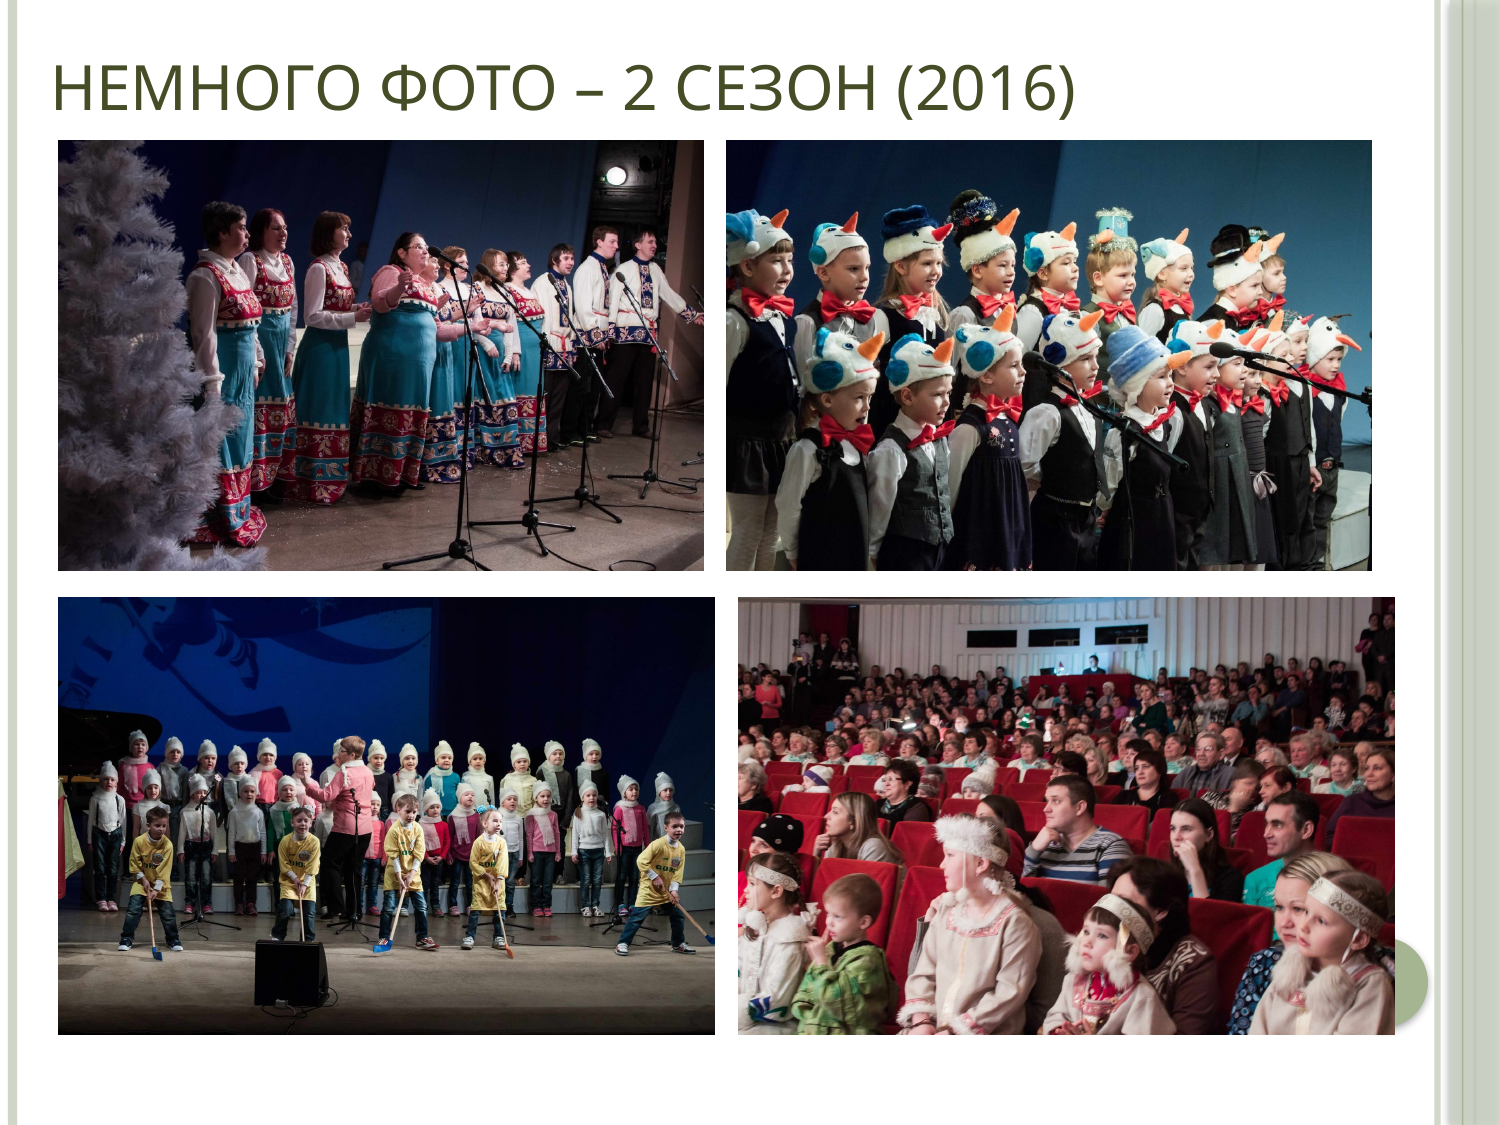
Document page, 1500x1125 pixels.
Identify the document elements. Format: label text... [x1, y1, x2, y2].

picture [57, 140, 704, 571]
picture [725, 140, 1372, 571]
picture [57, 597, 716, 1036]
title Немного фото – 2 сезон (2016) [35, 23, 1442, 131]
picture [737, 597, 1396, 1036]
